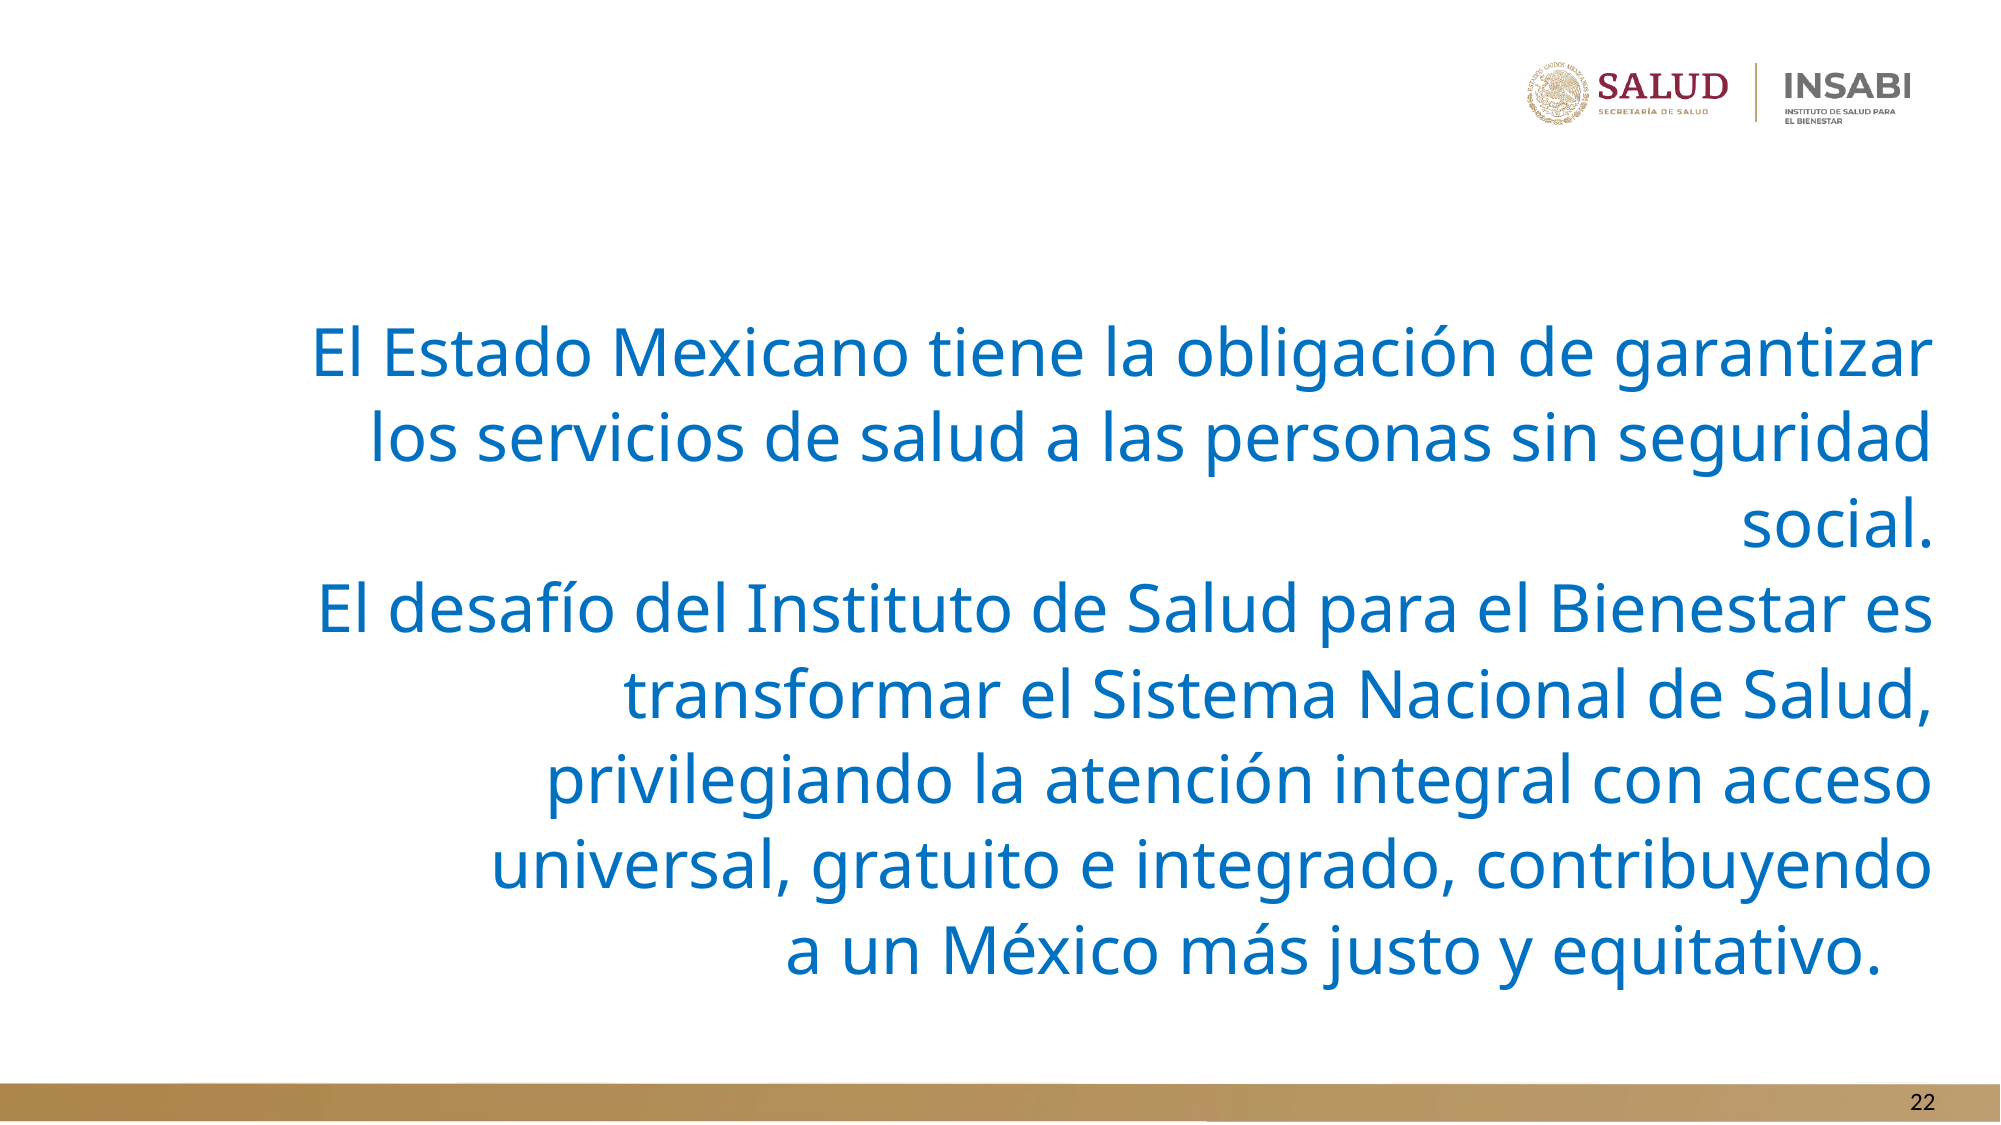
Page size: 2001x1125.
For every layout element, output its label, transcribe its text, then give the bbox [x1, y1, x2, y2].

text_box [0, 1082, 1895, 1122]
text_box [1951, 1082, 2000, 1122]
text_box 22 [1895, 1077, 1951, 1123]
picture [1527, 62, 1910, 125]
list El Estado Mexicano tiene la obligación de garantizar los servicios de salud a las personas sin seguridad social. El desafío del Instituto de Salud para el Bienestar es transformar el Sistema Nacional de Salud, privilegiando la atención integral con acceso universal, gratuito e integrado, contribuyendo a un México más justo y equitativo. [238, 296, 1952, 1076]
